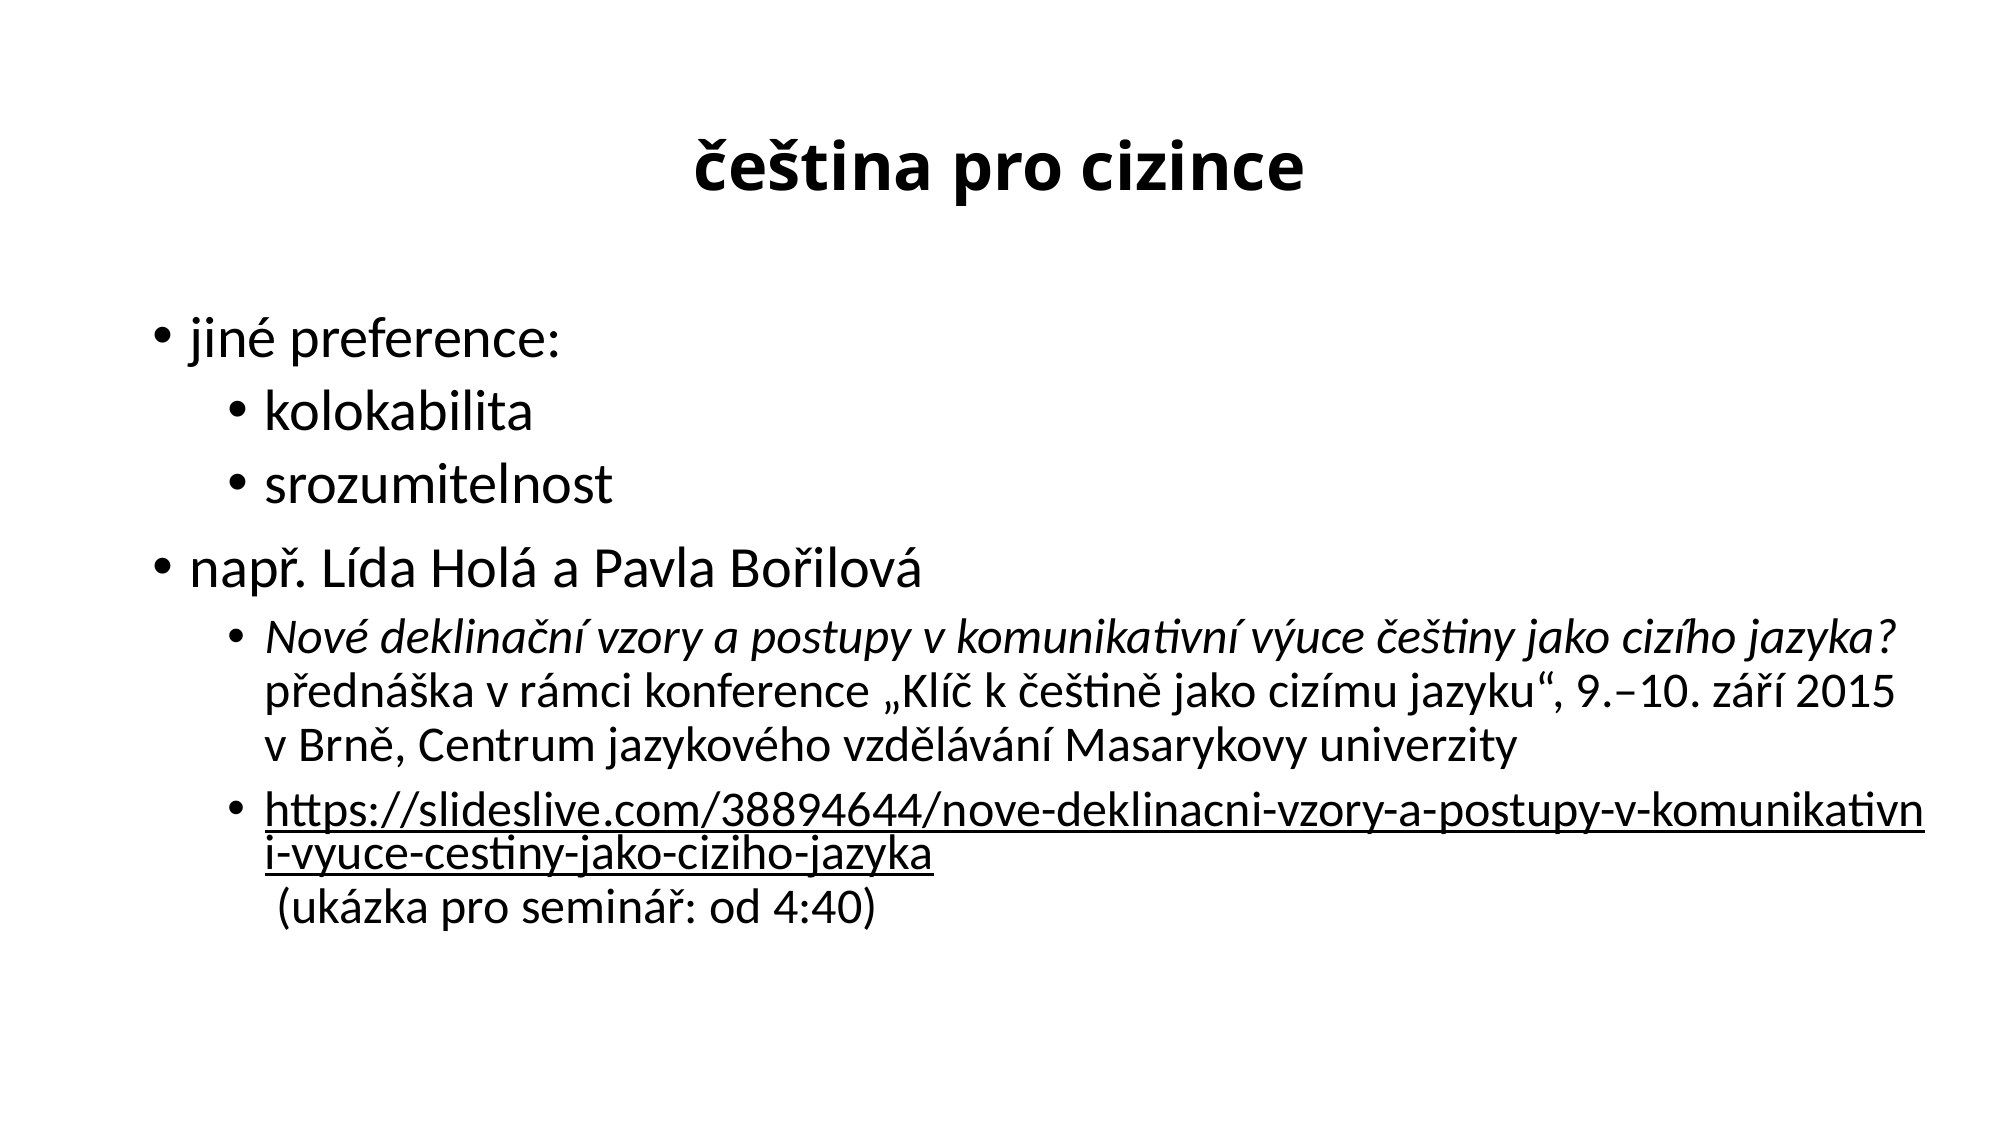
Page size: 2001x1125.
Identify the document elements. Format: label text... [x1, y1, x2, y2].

list jiné preference: kolokabilita srozumitelnost např. Lída Holá a Pavla Bořilová Nové deklinační vzory a postupy v komunikativní výuce češtiny jako cizího jazyka? přednáška v rámci konference „Klíč k češtině jako cizímu jazyku“, 9.–10. září 2015 v Brně, Centrum jazykového vzdělávání Masarykovy univerzity https://slideslive.com/38894644/nove-deklinacni-vzory-a-postupy-v-komunikativni-vyuce-cestiny-jako-ciziho-jazyka (ukázka pro seminář: od 4:40) [137, 299, 1941, 1014]
title čeština pro cizince [137, 59, 1863, 278]
